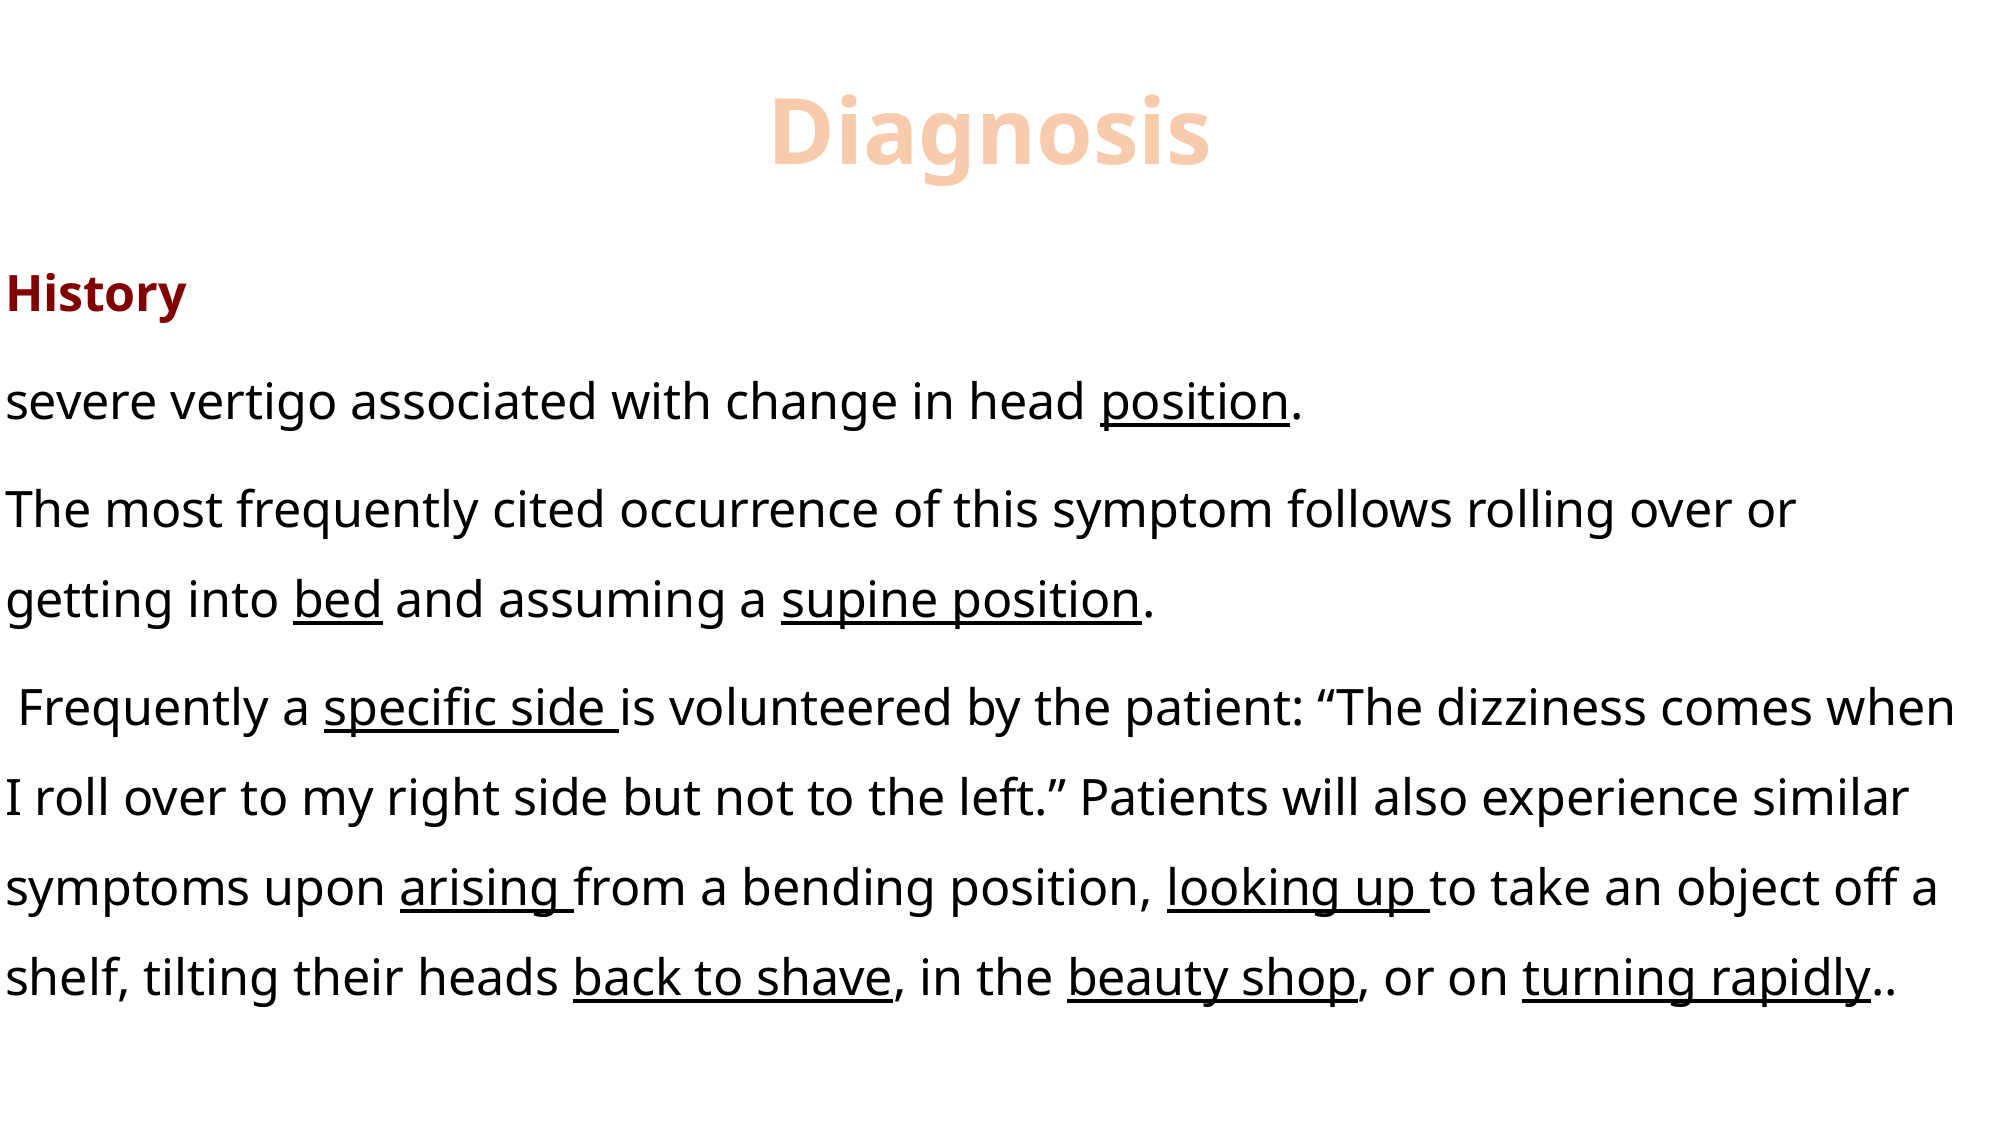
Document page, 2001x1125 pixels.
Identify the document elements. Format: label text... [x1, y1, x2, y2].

list History severe vertigo associated with change in head position. The most frequently cited occurrence of this symptom follows rolling over or getting into bed and assuming a supine position. Frequently a specific side is volunteered by the patient: “The dizziness comes when I roll over to my right side but not to the left.” Patients will also experience similar symptoms upon arising from a bending position, looking up to take an object off a shelf, tilting their heads back to shave, in the beauty shop, or on turning rapidly.. [0, 260, 1990, 1084]
title Diagnosis [127, 26, 1853, 244]
